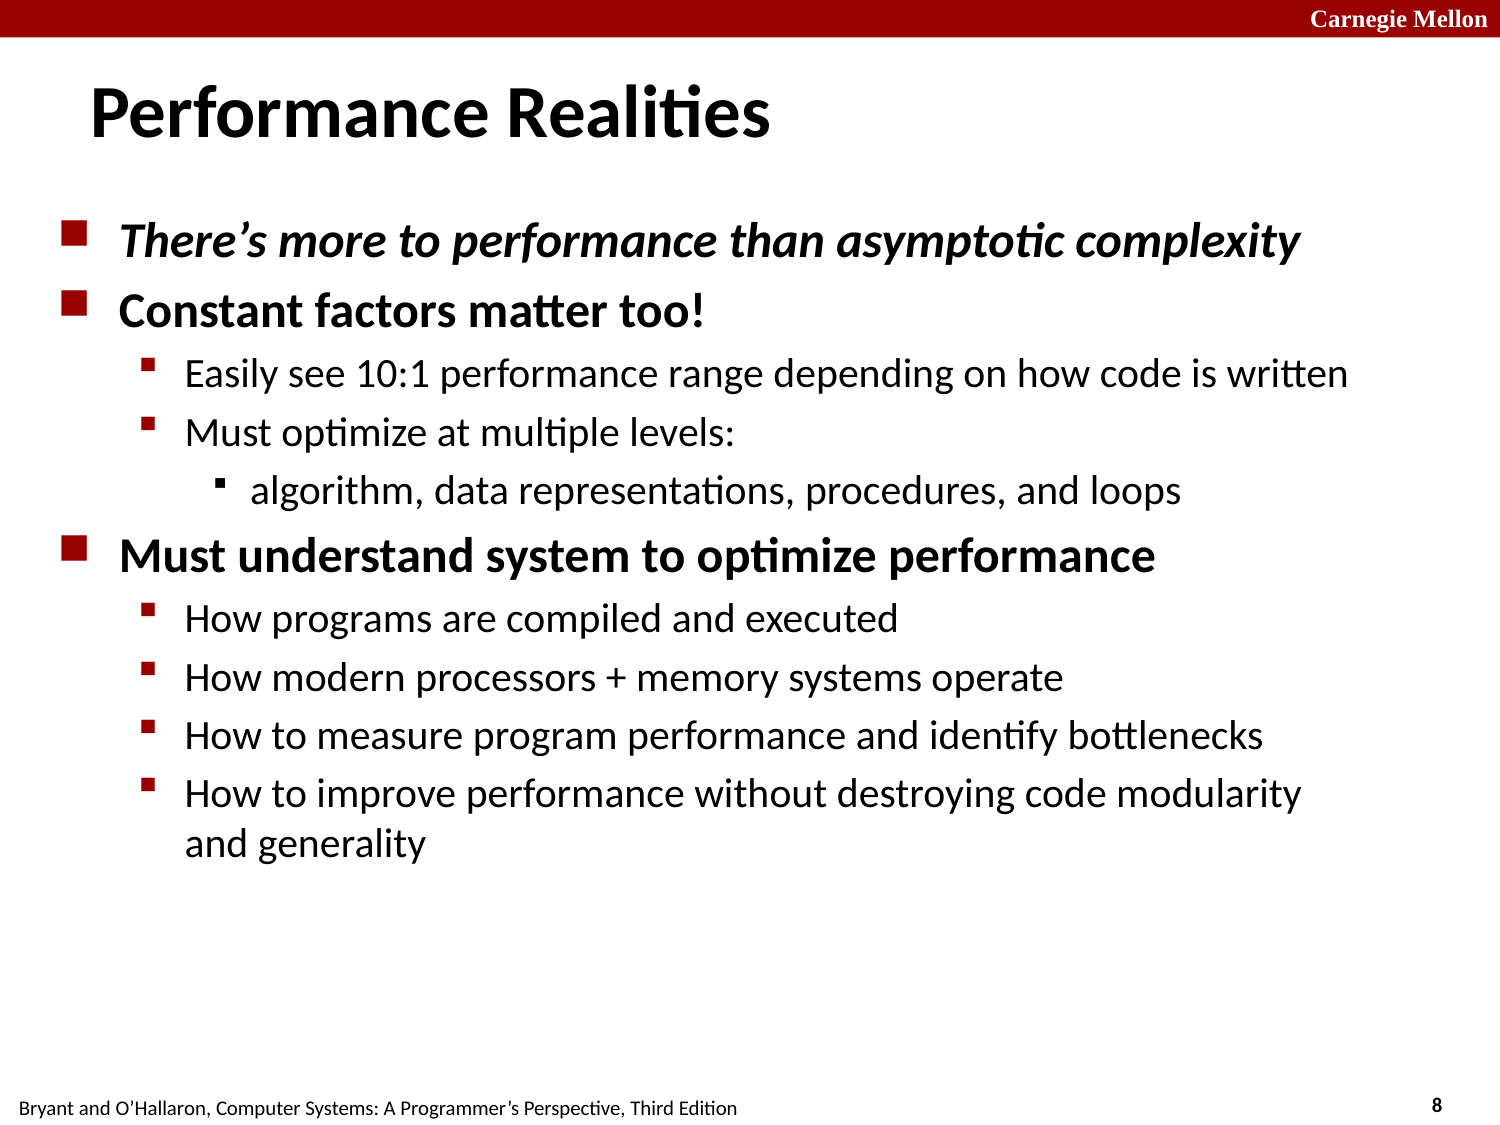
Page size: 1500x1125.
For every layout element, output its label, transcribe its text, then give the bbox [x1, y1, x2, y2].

list There’s more to performance than asymptotic complexity Constant factors matter too! Easily see 10:1 performance range depending on how code is written Must optimize at multiple levels: algorithm, data representations, procedures, and loops Must understand system to optimize performance How programs are compiled and executed How modern processors + memory systems operate How to measure program performance and identify bottlenecks How to improve performance without destroying code modularity and generality [47, 199, 1476, 1058]
title Performance Realities [74, 60, 948, 155]
